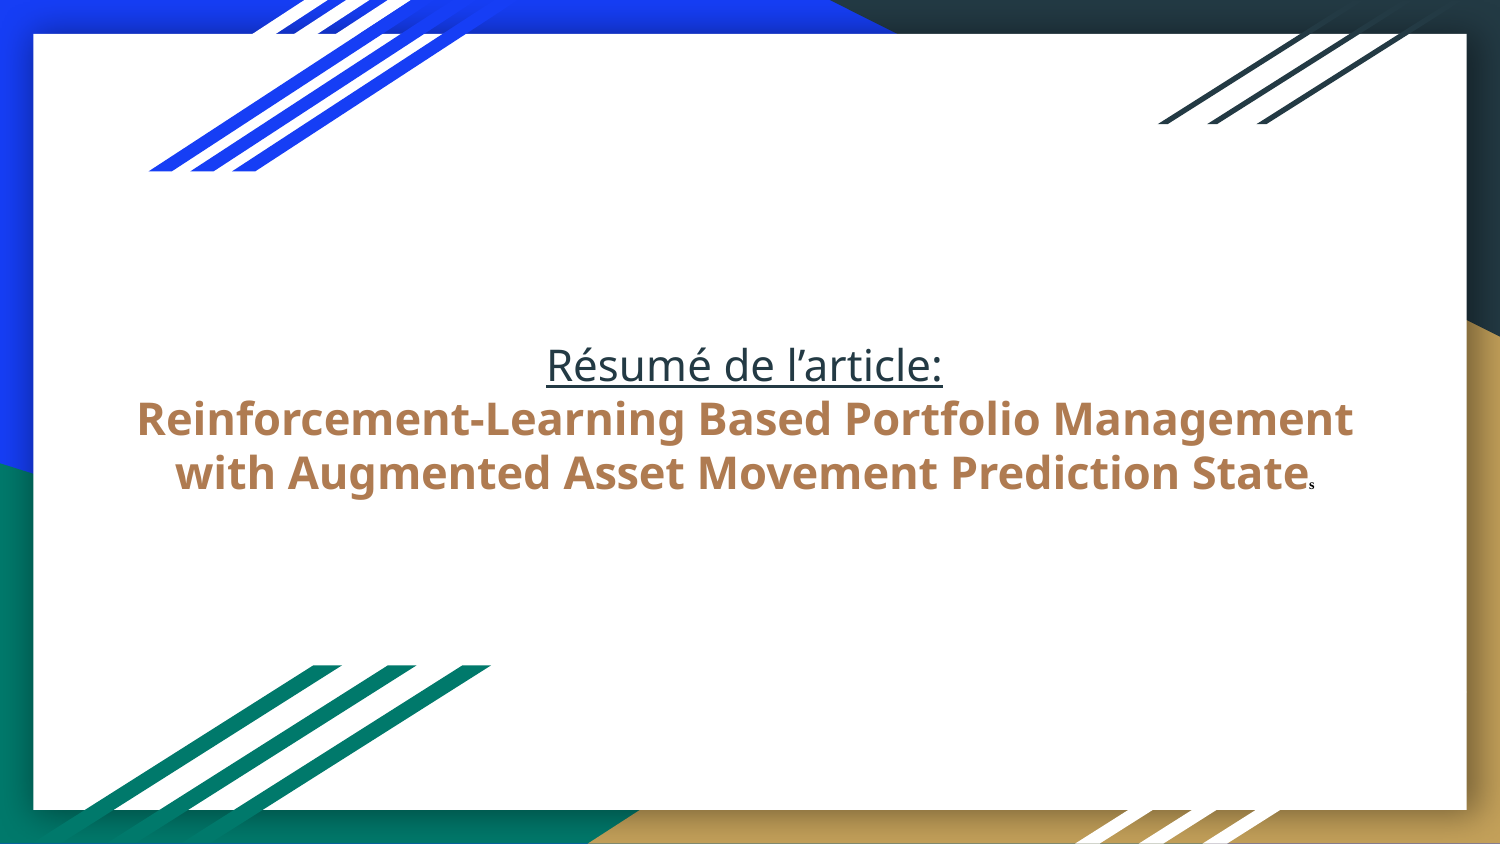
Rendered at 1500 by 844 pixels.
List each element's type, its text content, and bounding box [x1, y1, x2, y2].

title Résumé de l’article: Reinforcement-Learning Based Portfolio Management with Augmented Asset Movement Prediction States [108, 298, 1381, 537]
